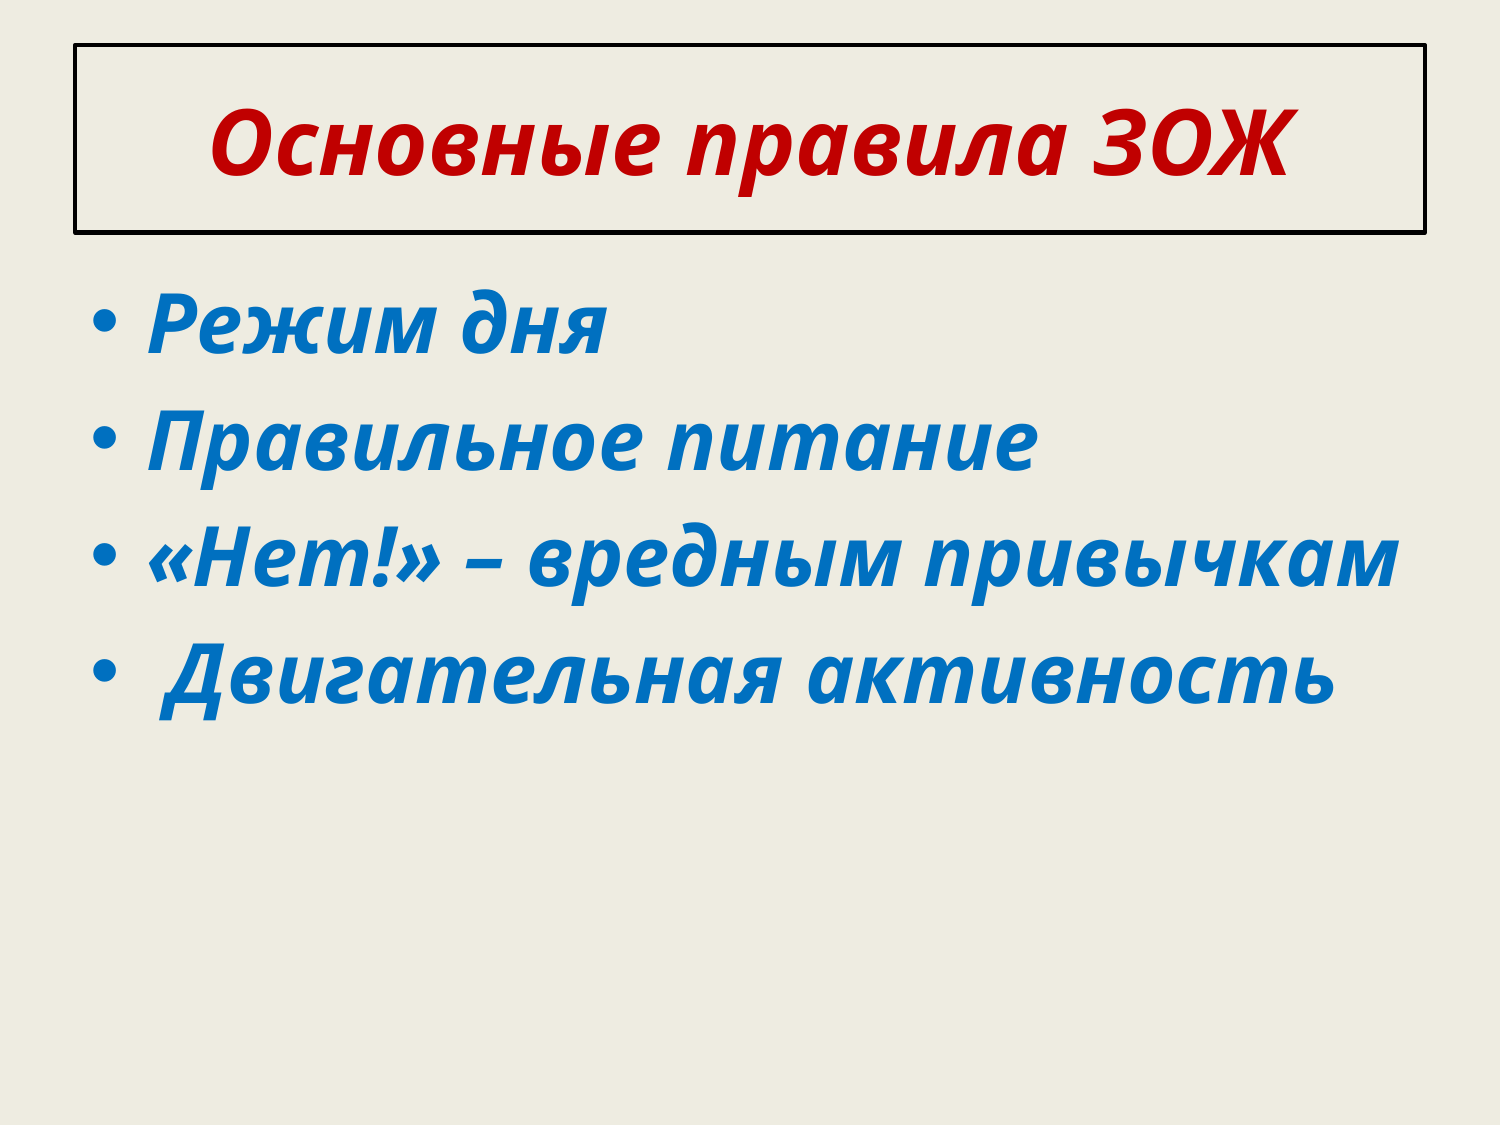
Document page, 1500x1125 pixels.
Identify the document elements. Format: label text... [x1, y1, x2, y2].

list Режим дня Правильное питание «Нет!» – вредным привычкам Двигательная активность [75, 262, 1425, 1005]
title Основные правила ЗОЖ [73, 43, 1427, 235]
